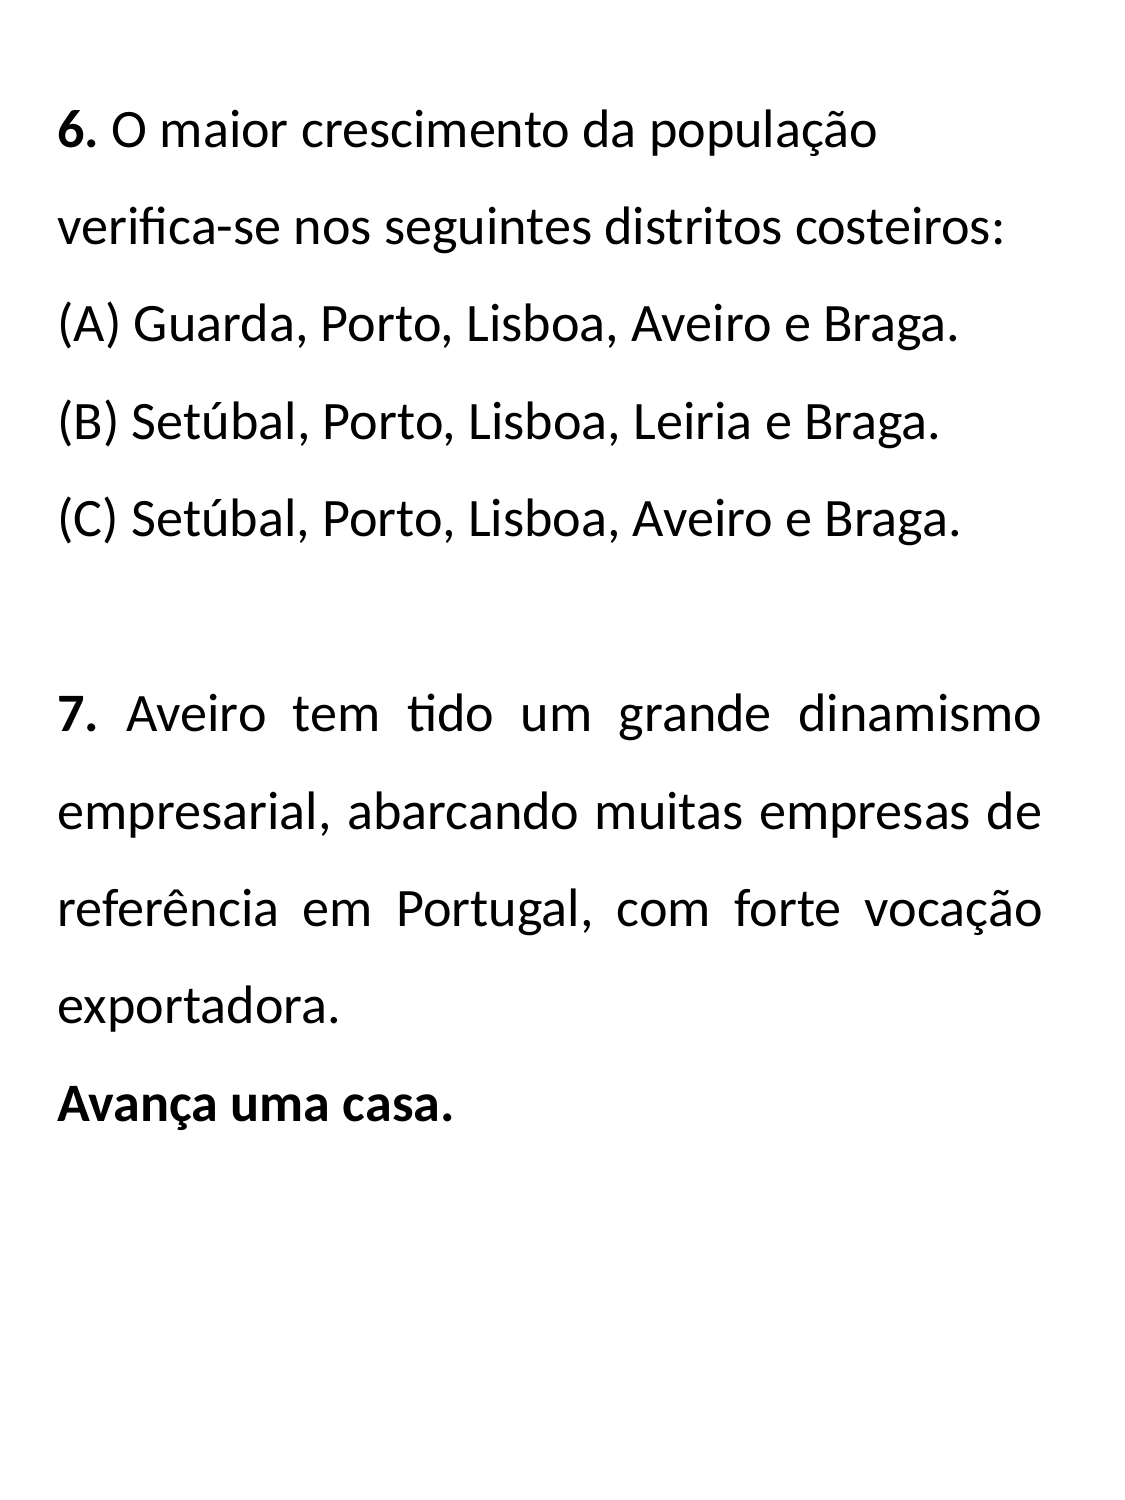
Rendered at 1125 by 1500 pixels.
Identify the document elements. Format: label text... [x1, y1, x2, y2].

text_box 6. O maior crescimento da população verifica-se nos seguintes distritos costeiros: (A) Guarda, Porto, Lisboa, Aveiro e Braga. (B) Setúbal, Porto, Lisboa, Leiria e Braga. (C) Setúbal, Porto, Lisboa, Aveiro e Braga. 7. Aveiro tem tido um grande dinamismo empresarial, abarcando muitas empresas de referência em Portugal, com forte vocação exportadora. Avança uma casa. [42, 53, 1059, 1140]
